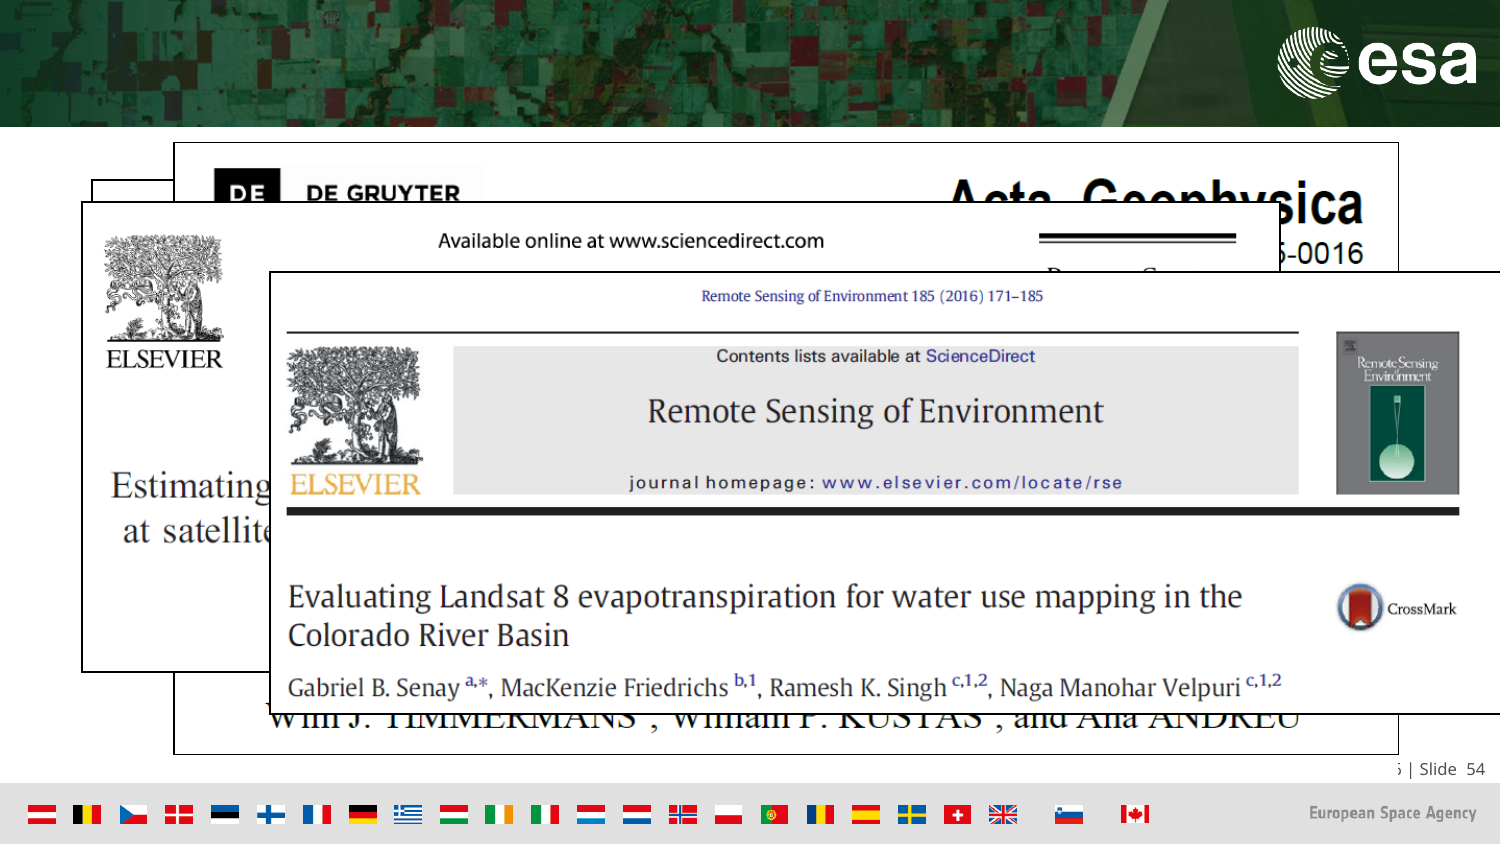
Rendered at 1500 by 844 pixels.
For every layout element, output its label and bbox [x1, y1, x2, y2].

footer [512, 782, 988, 826]
picture [0, 0, 1500, 127]
picture [0, 783, 1500, 844]
picture [82, 143, 1500, 754]
text_box [0, 752, 1400, 782]
